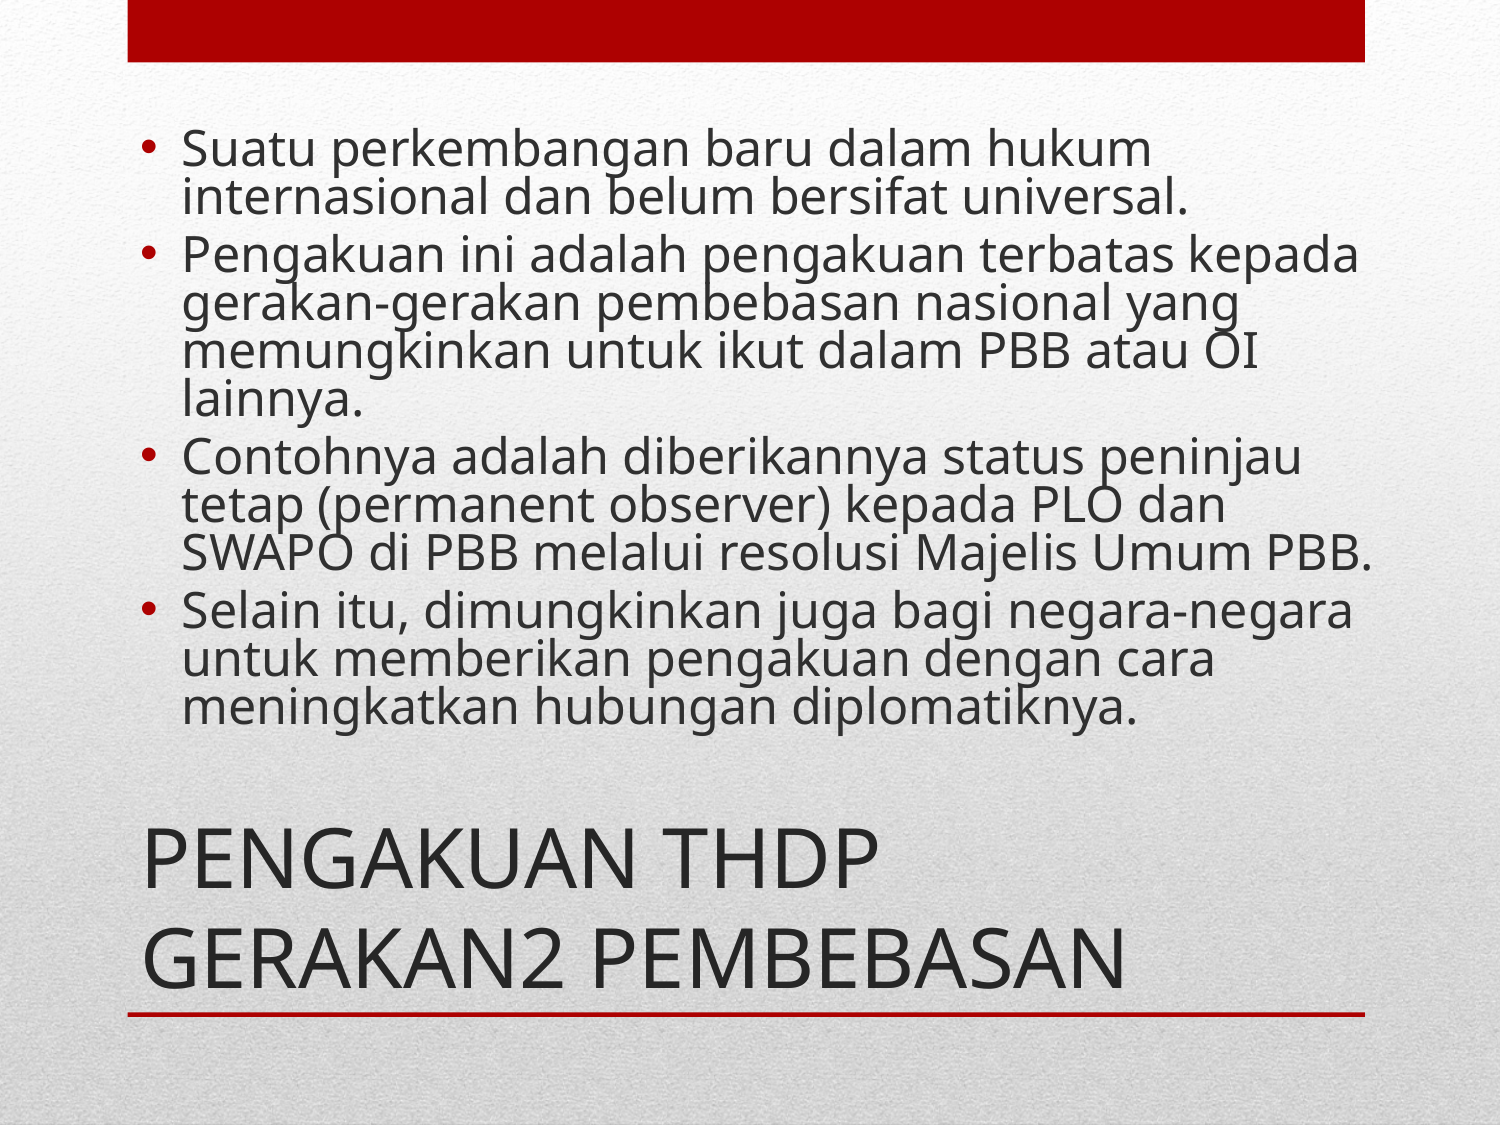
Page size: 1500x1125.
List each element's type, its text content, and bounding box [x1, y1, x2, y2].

title PENGAKUAN THDP GERAKAN2 PEMBEBASAN [125, 750, 1238, 1013]
list Suatu perkembangan baru dalam hukum internasional dan belum bersifat universal. Pengakuan ini adalah pengakuan terbatas kepada gerakan-gerakan pembebasan nasional yang memungkinkan untuk ikut dalam PBB atau OI lainnya. Contohnya adalah diberikannya status peninjau tetap (permanent observer) kepada PLO dan SWAPO di PBB melalui resolusi Majelis Umum PBB. Selain itu, dimungkinkan juga bagi negara-negara untuk memberikan pengakuan dengan cara meningkatkan hubungan diplomatiknya. [125, 112, 1400, 750]
